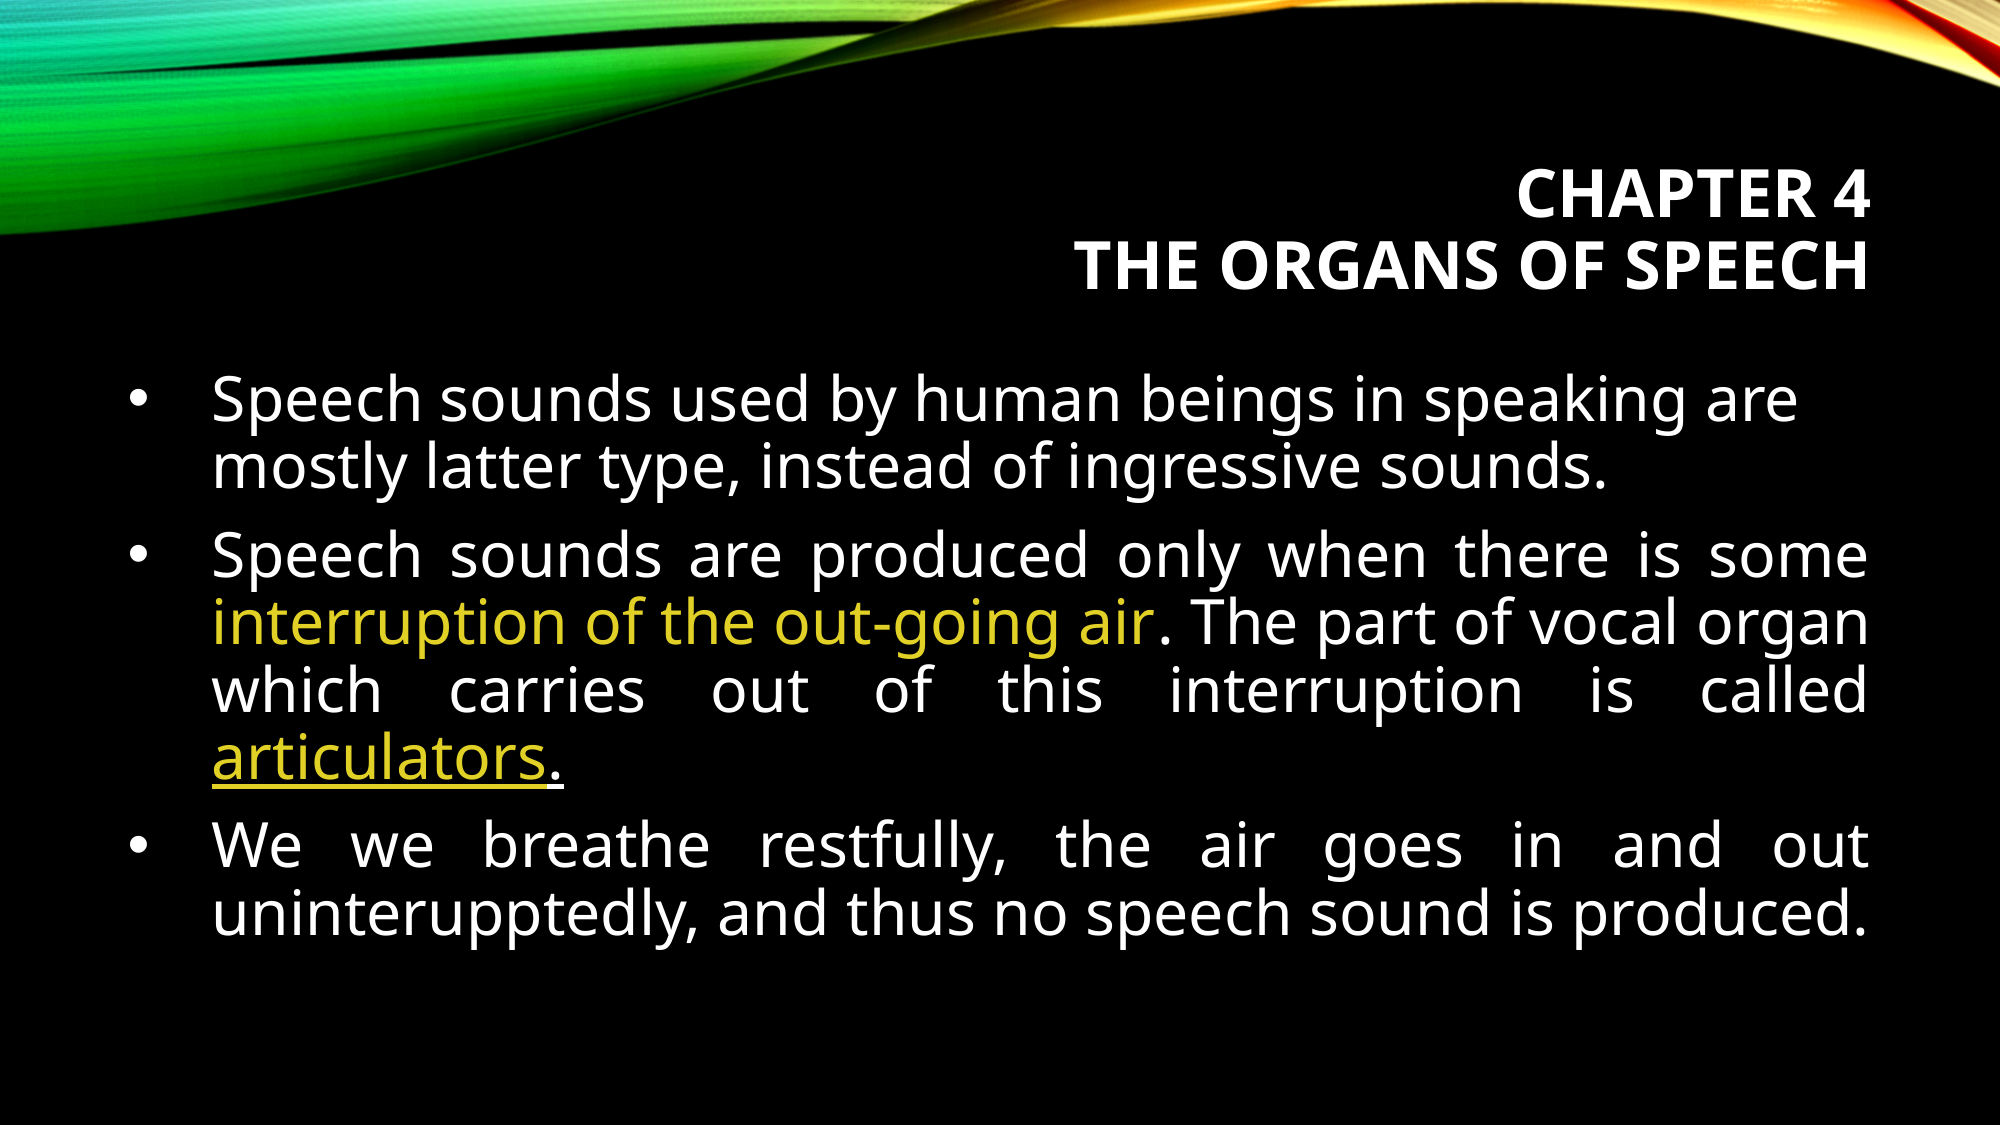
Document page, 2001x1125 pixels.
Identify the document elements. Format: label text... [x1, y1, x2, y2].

list Speech sounds used by human beings in speaking are mostly latter type, instead of ingressive sounds. Speech sounds are produced only when there is some interruption of the out-going air. The part of vocal organ which carries out of this interruption is called articulators. We we breathe restfully, the air goes in and out uninterupptedly, and thus no speech sound is produced. [112, 360, 1888, 1021]
picture [0, 0, 2000, 237]
title CHAPTER 4 THE ORGANS OF SPEECH [474, 125, 1888, 338]
